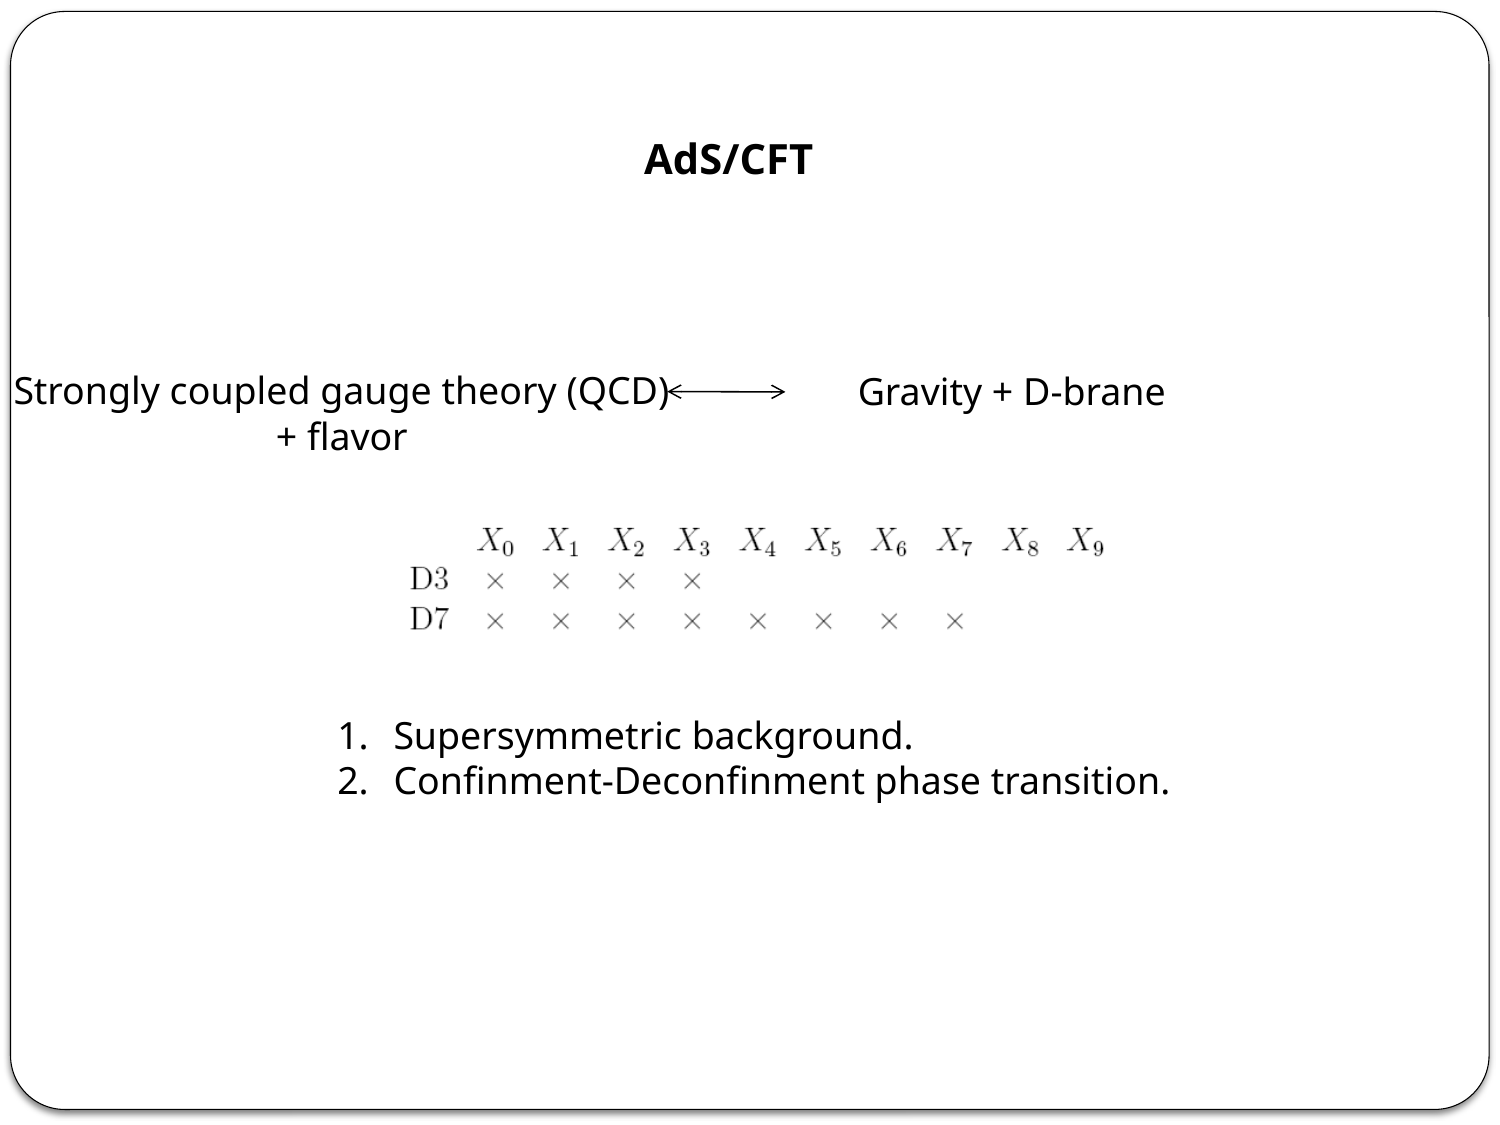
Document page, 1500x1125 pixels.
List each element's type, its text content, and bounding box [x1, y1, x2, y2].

text_box Supersymmetric background. Confinment-Deconfinment phase transition. [322, 704, 1186, 810]
picture [395, 514, 1115, 646]
text_box Gravity + D-brane [843, 360, 1181, 421]
text_box AdS/CFT [629, 125, 829, 191]
text_box Strongly coupled gauge theory (QCD) + flavor [0, 360, 685, 465]
